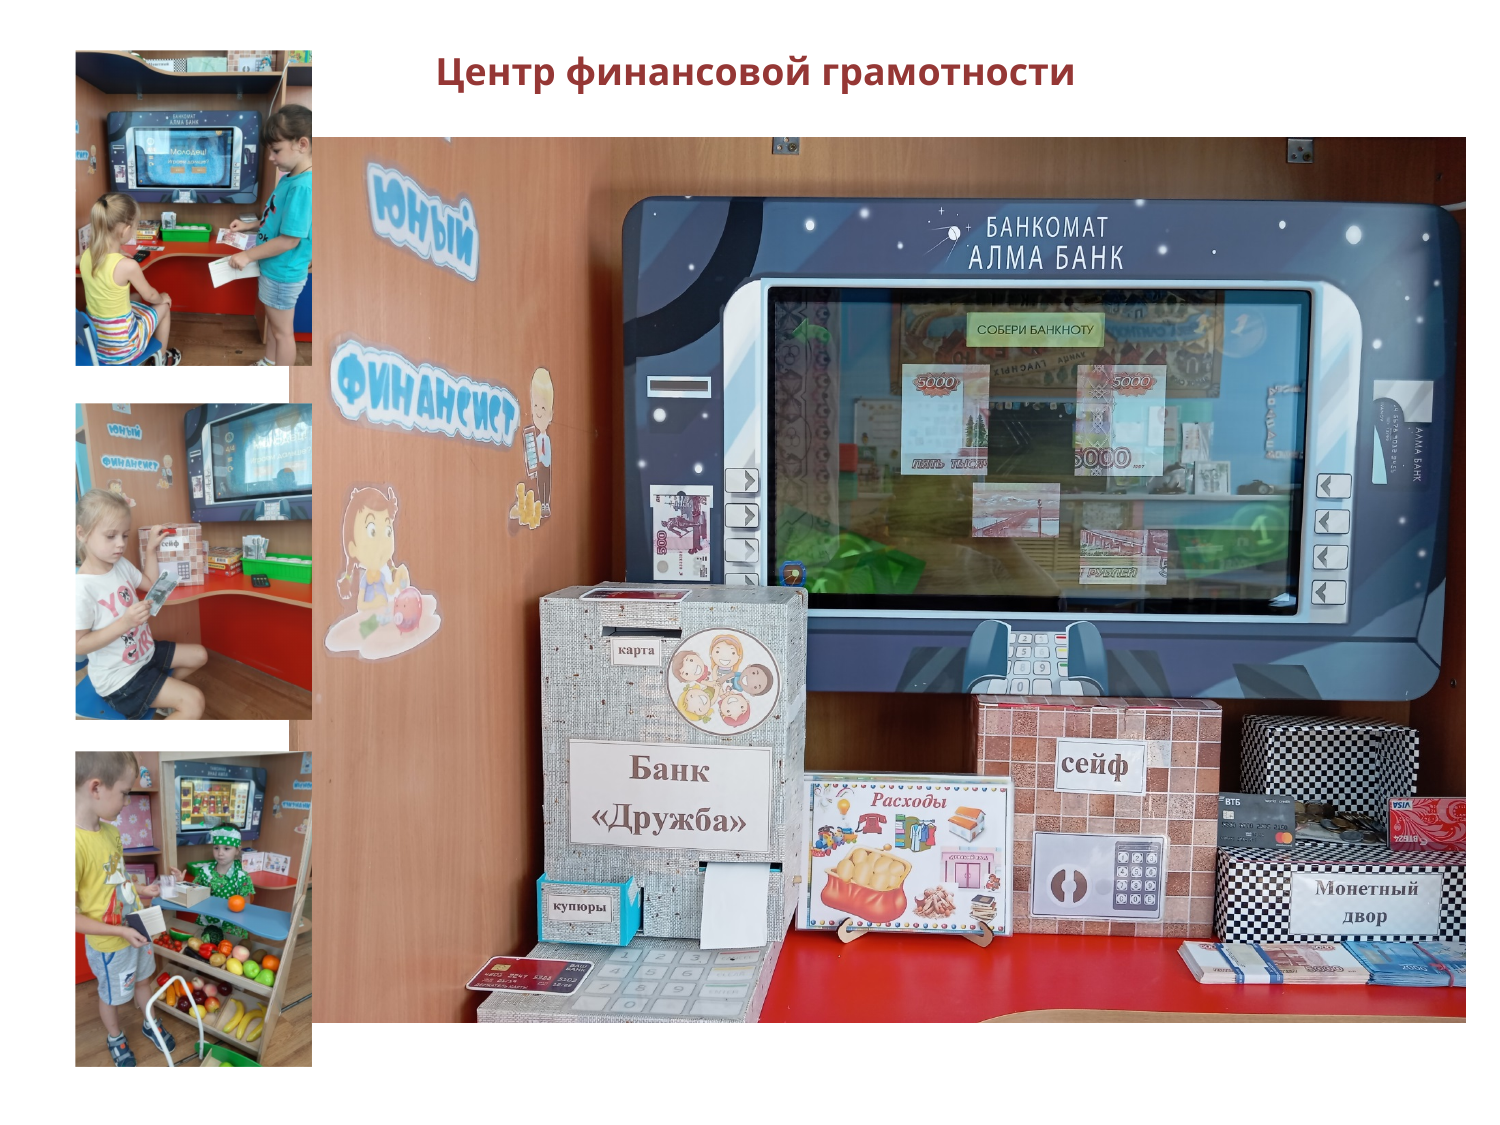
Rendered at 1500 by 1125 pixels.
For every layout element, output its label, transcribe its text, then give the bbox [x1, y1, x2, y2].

picture [35, 51, 1466, 1066]
text_box Центр финансовой грамотности [383, 40, 1128, 101]
